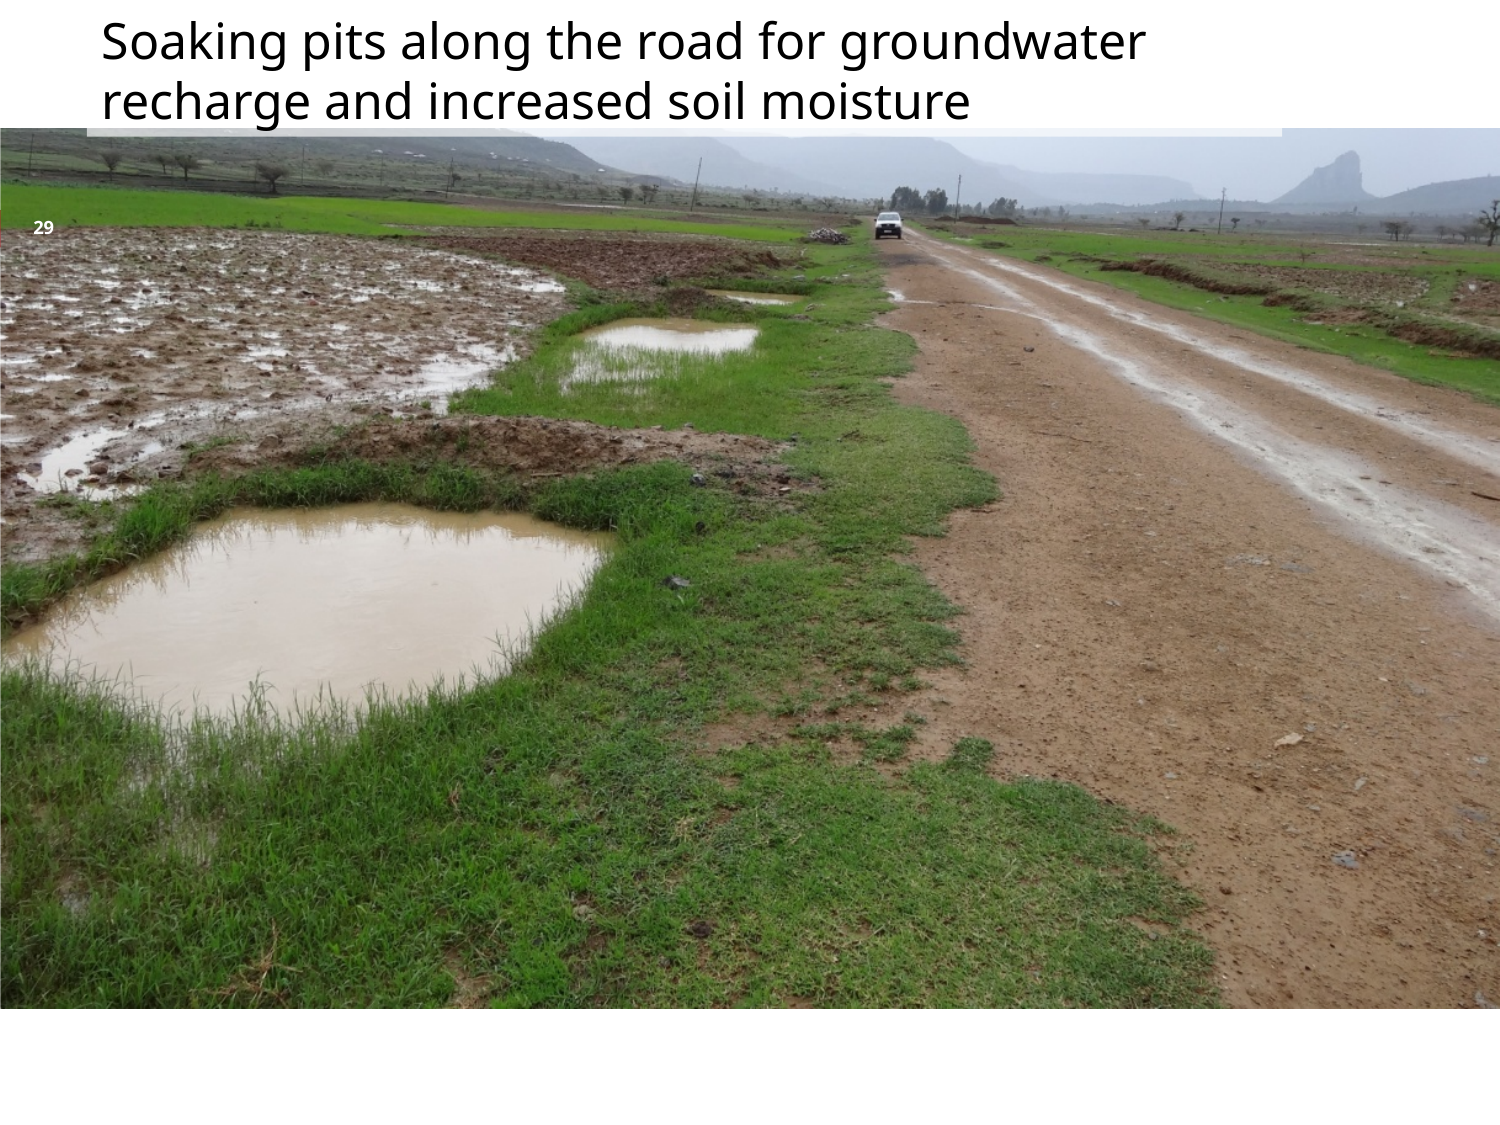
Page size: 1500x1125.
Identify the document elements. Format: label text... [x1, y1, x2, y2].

picture [0, 127, 1500, 1009]
text_box Soaking pits along the road for groundwater recharge and increased soil moisture [86, 1, 1283, 127]
